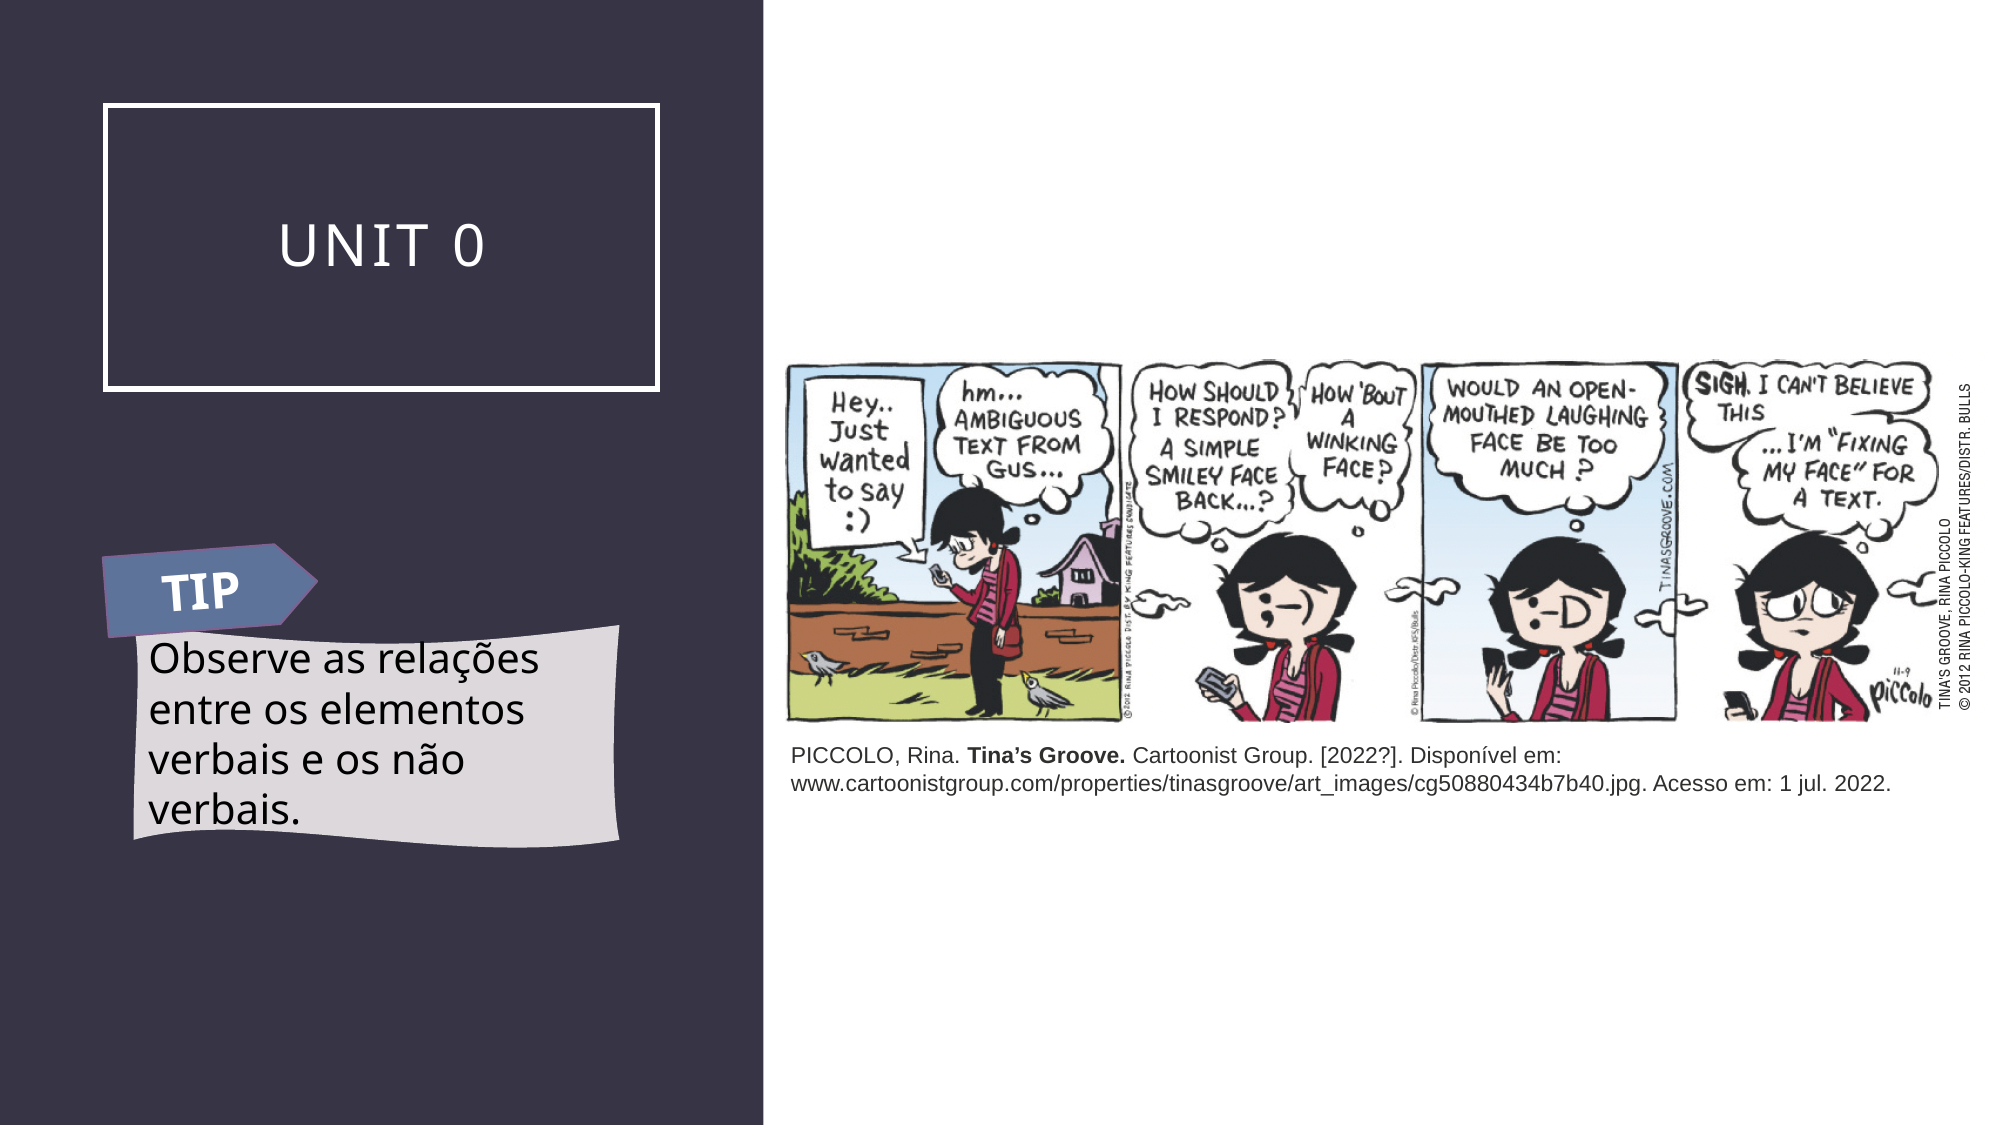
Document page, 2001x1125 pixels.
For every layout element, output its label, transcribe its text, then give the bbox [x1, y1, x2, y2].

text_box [105, 549, 620, 792]
text_box PICCOLO, Rina. Tina’s Groove. Cartoonist Group. [2022?]. Disponível em: www.cartoonistgroup.com/properties/tinasgroove/art_images/cg50880434b7b40.jpg. Acesso em: 1 jul. 2022. [775, 733, 1988, 826]
text_box [764, 0, 2000, 1125]
title UNIT 0 [103, 103, 660, 392]
text_box [0, 0, 764, 1125]
picture [775, 351, 1988, 731]
